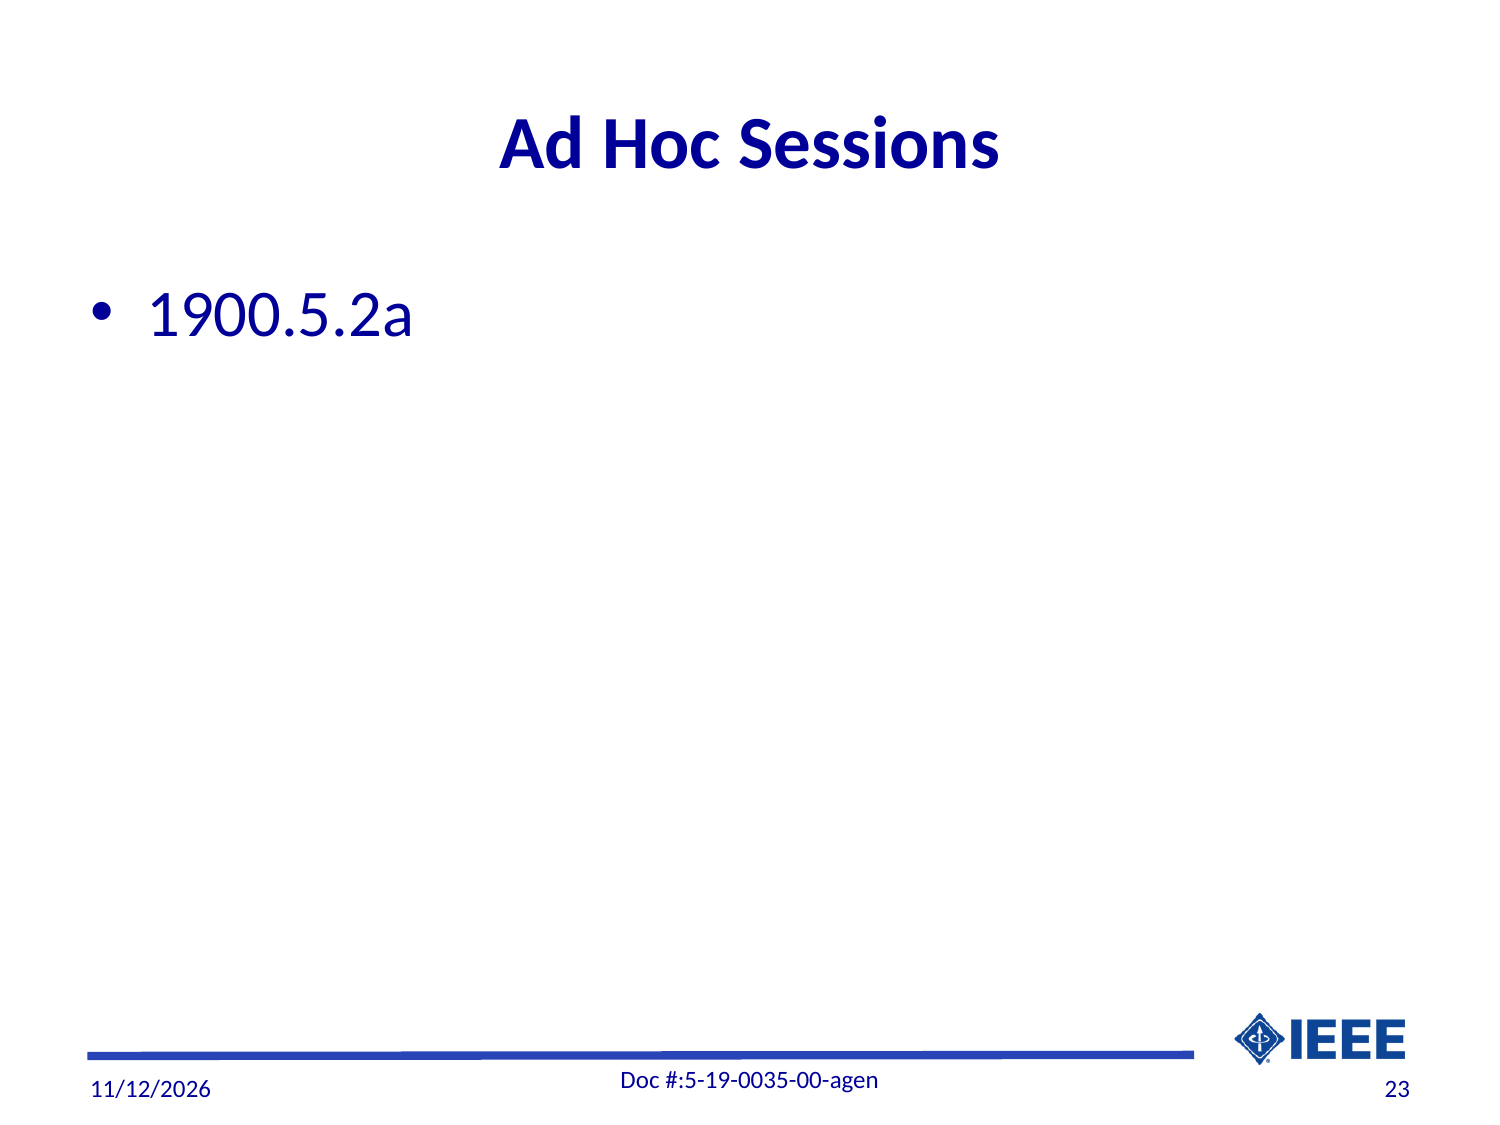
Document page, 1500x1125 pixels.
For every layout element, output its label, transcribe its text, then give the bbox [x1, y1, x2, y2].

list 1900.5.2a [75, 262, 1425, 1005]
title Ad Hoc Sessions [75, 45, 1425, 233]
footer Doc #:5-19-0035-00-agen [496, 1054, 1004, 1103]
slide_number 23 [1074, 1057, 1425, 1118]
picture [1231, 1011, 1406, 1057]
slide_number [75, 1057, 425, 1118]
